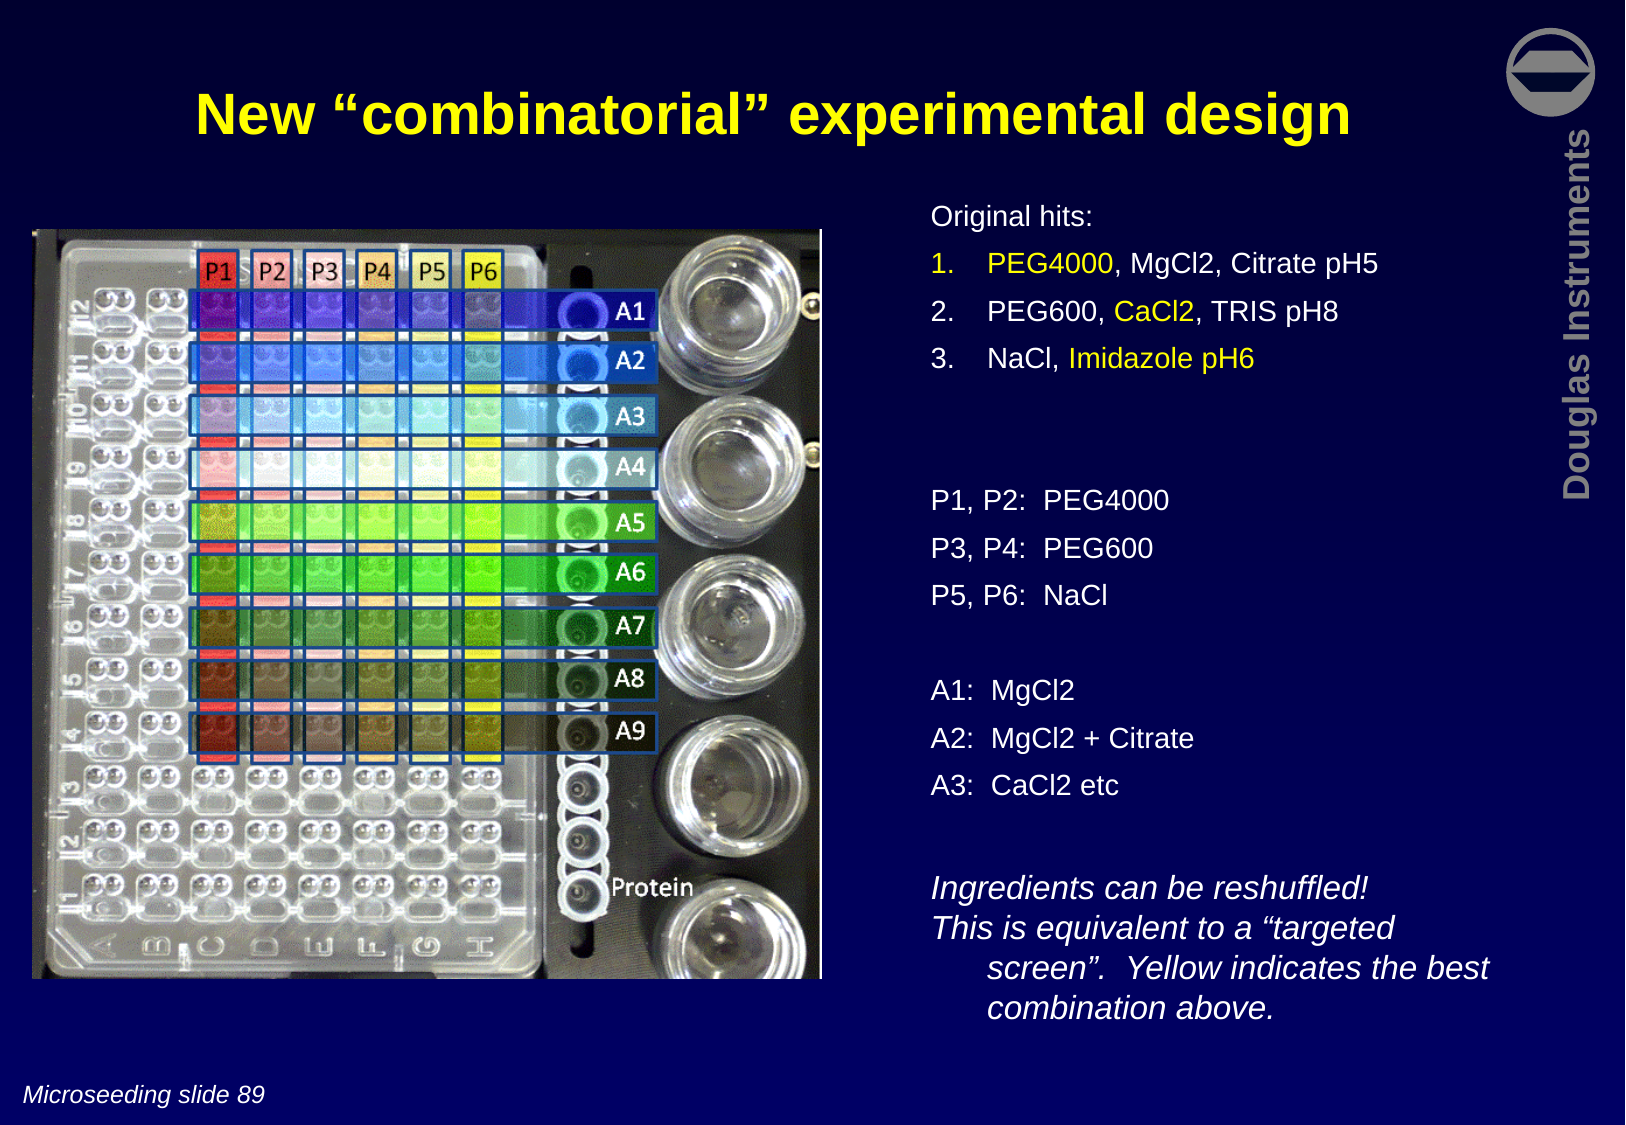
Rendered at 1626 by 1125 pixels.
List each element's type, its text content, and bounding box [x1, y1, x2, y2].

text_box Original hits: PEG4000, MgCl2, Citrate pH5 PEG600, CaCl2, TRIS pH8 NaCl, Imidazole pH6 P1, P2: PEG4000 P3, P4: PEG600 P5, P6: NaCl A1: MgCl2 A2: MgCl2 + Citrate A3: CaCl2 etc Ingredients can be reshuffled! This is equivalent to a “targeted screen”. Yellow indicates the best combination above. [930, 196, 1506, 1067]
picture [31, 229, 822, 979]
text_box New “combinatorial” experimental design [0, 69, 1587, 154]
